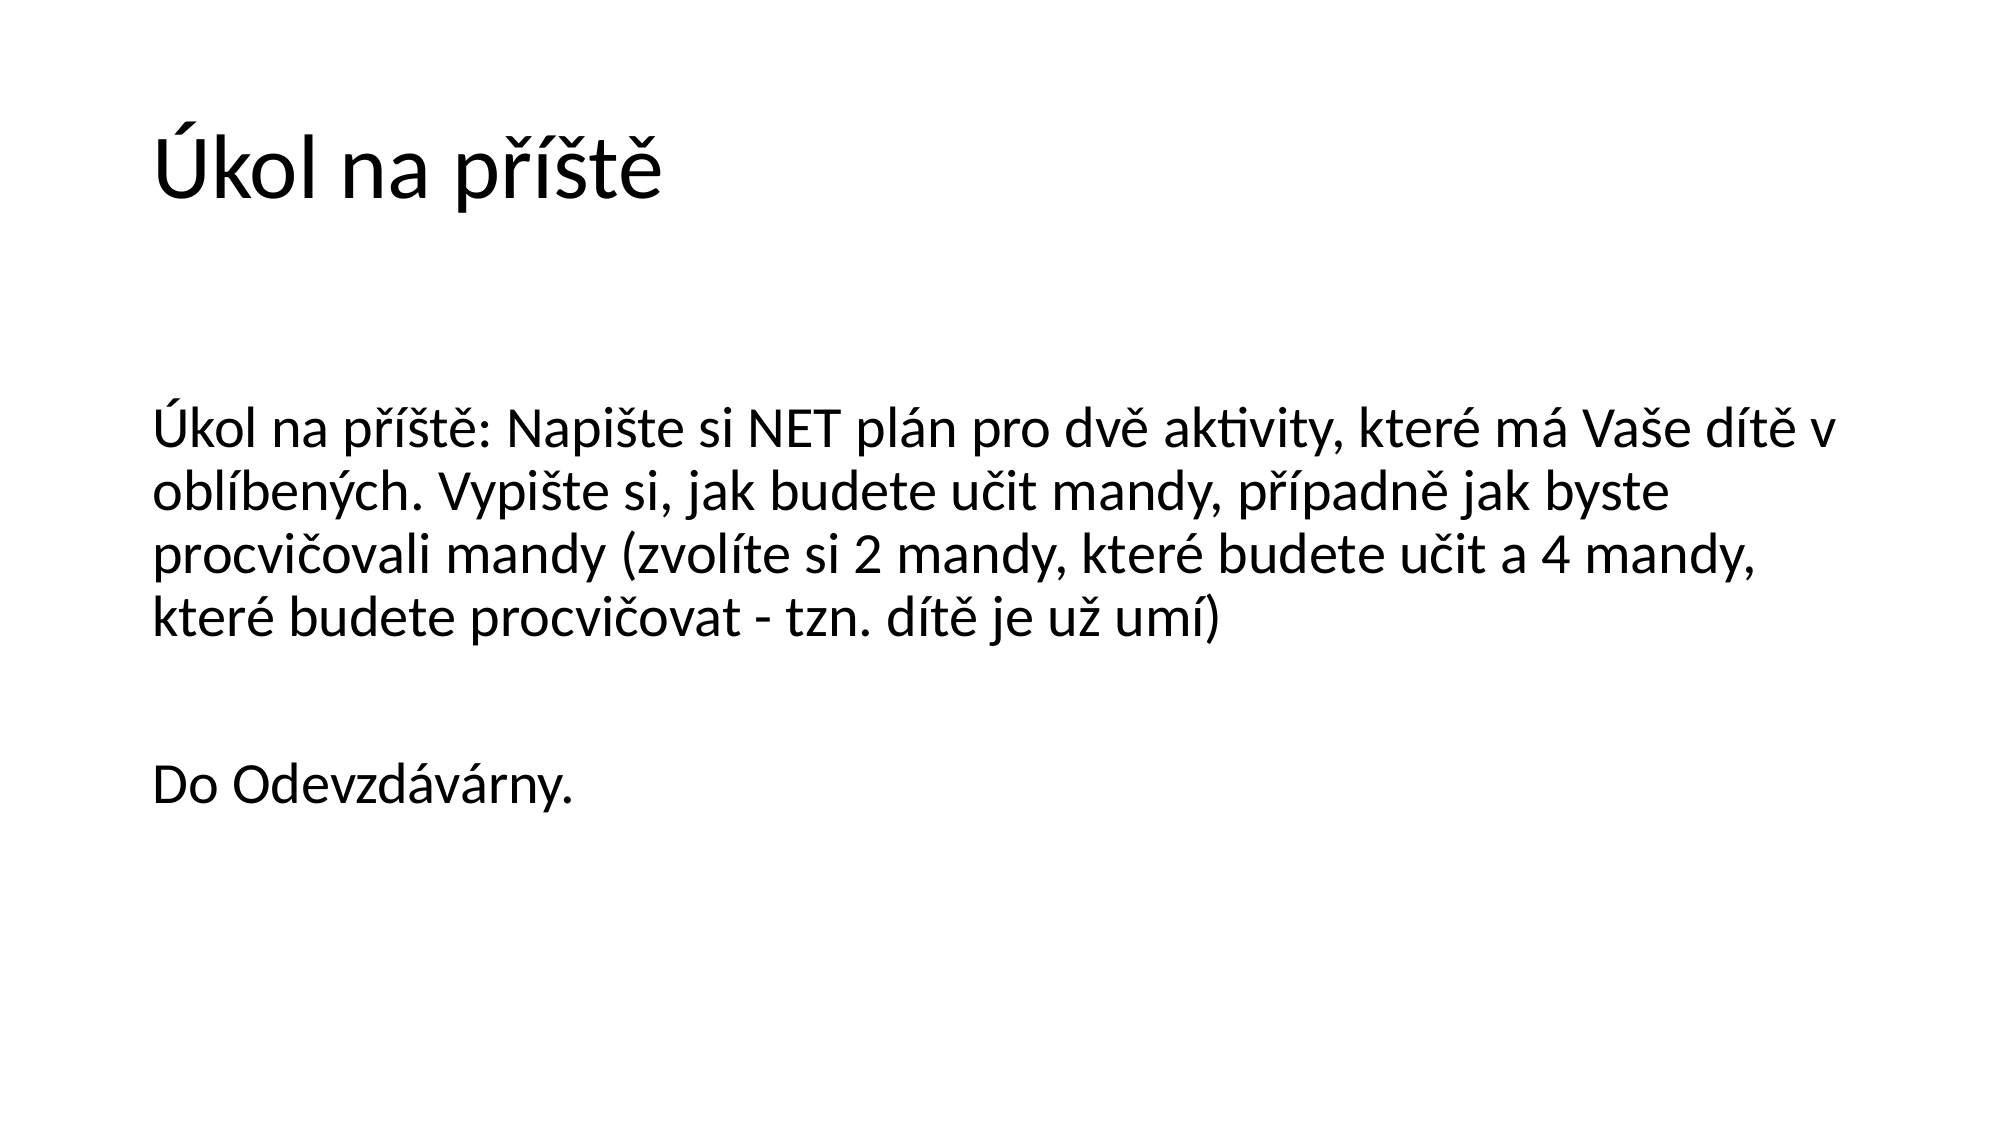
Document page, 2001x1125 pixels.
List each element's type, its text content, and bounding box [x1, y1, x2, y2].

list Úkol na příště: Napište si NET plán pro dvě aktivity, které má Vaše dítě v oblíbených. Vypište si, jak budete učit mandy, případně jak byste procvičovali mandy (zvolíte si 2 mandy, které budete učit a 4 mandy, které budete procvičovat - tzn. dítě je už umí) Do Odevzdávárny. [137, 299, 1863, 1014]
title Úkol na příště [137, 59, 1863, 278]
